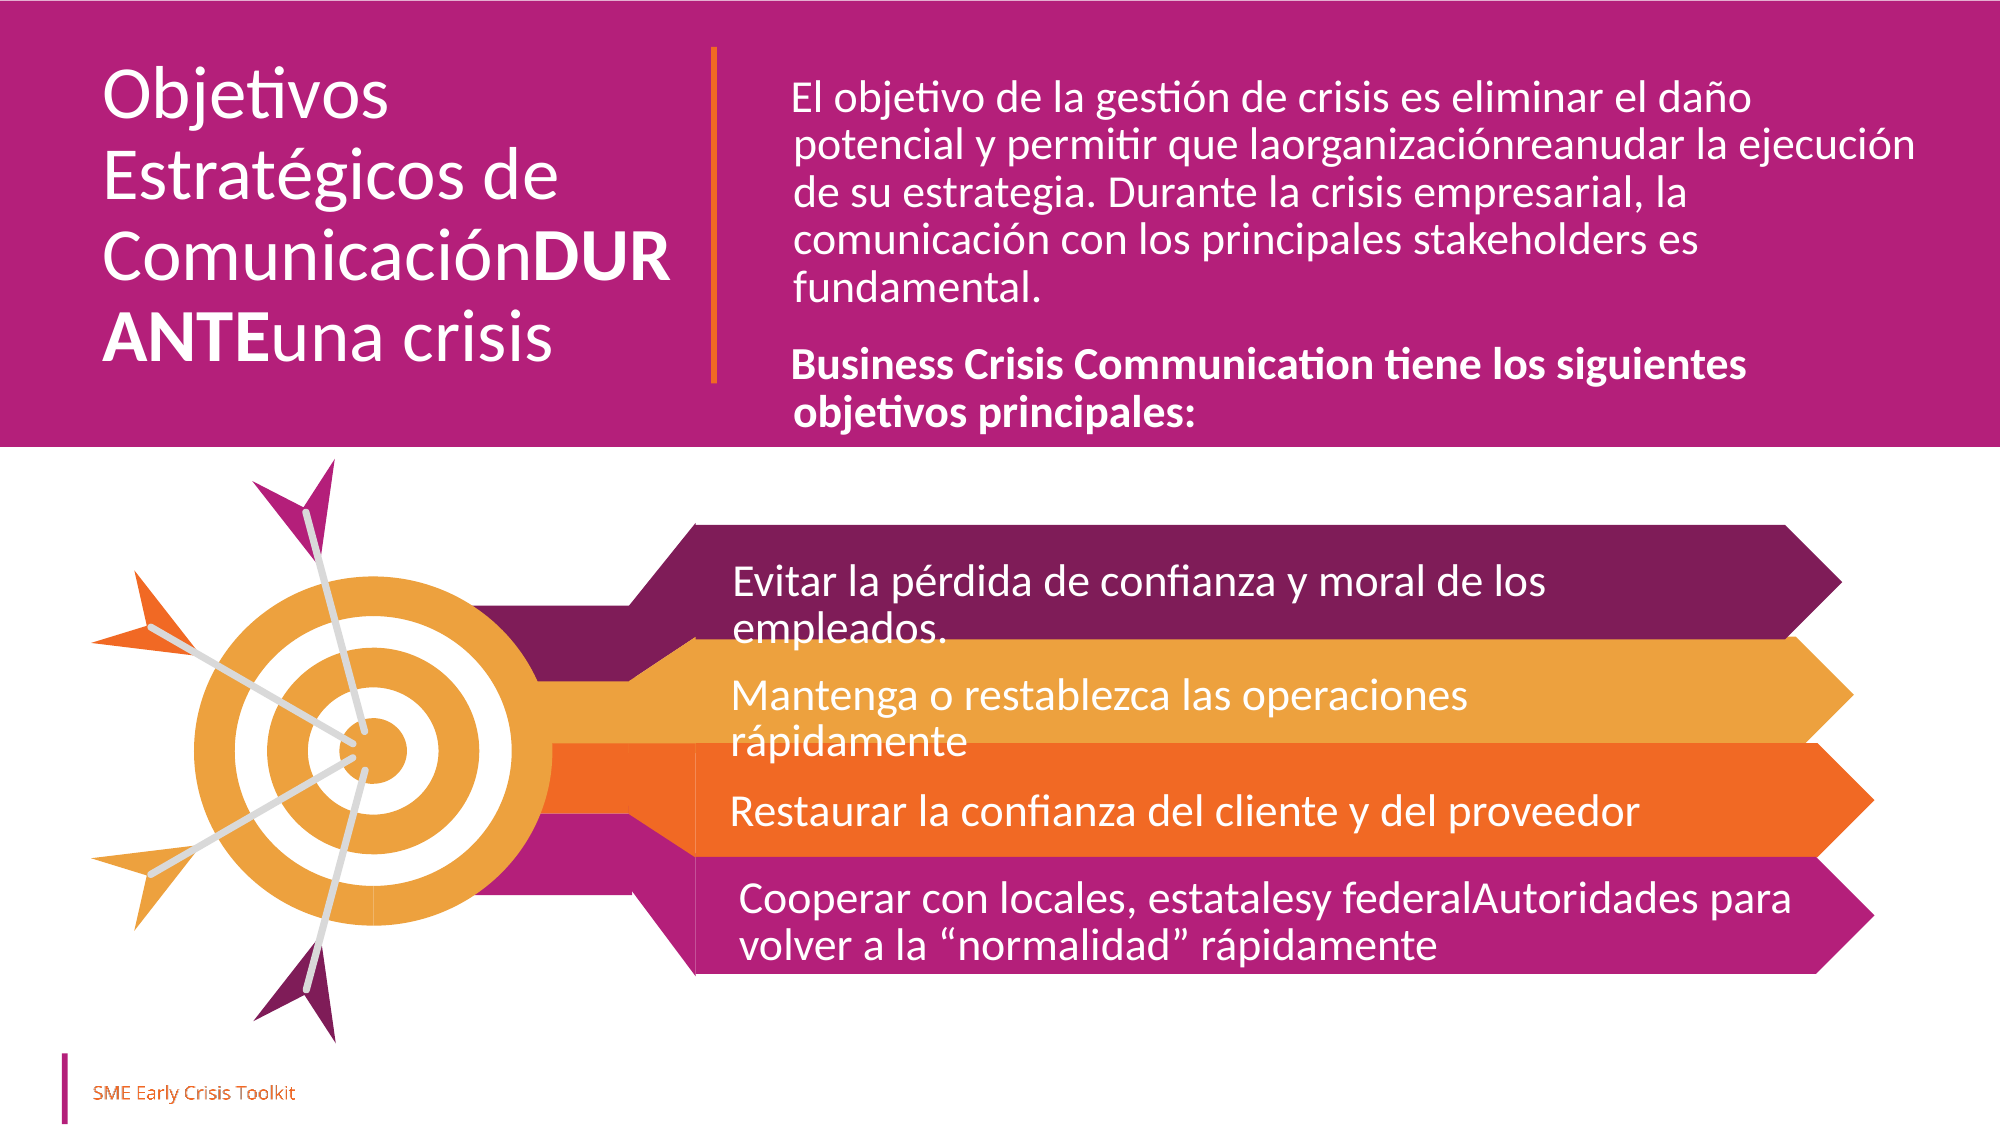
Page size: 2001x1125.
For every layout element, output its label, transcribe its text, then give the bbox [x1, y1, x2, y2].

text_box [710, 46, 718, 384]
text_box El objetivo de la gestión de crisis es eliminar el daño potencial y permitir que laorganizaciónreanudar la ejecución de su estrategia. Durante la crisis empresarial, la comunicación con los principales stakeholders es fundamental. Business Crisis Communication tiene los siguientes objetivos principales: [775, 66, 1934, 362]
picture [83, 1080, 295, 1104]
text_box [87, 468, 1875, 1034]
text_box [0, 0, 2000, 448]
text_box Objetivos Estratégicos de ComunicaciónDURANTEuna crisis [87, 46, 689, 403]
